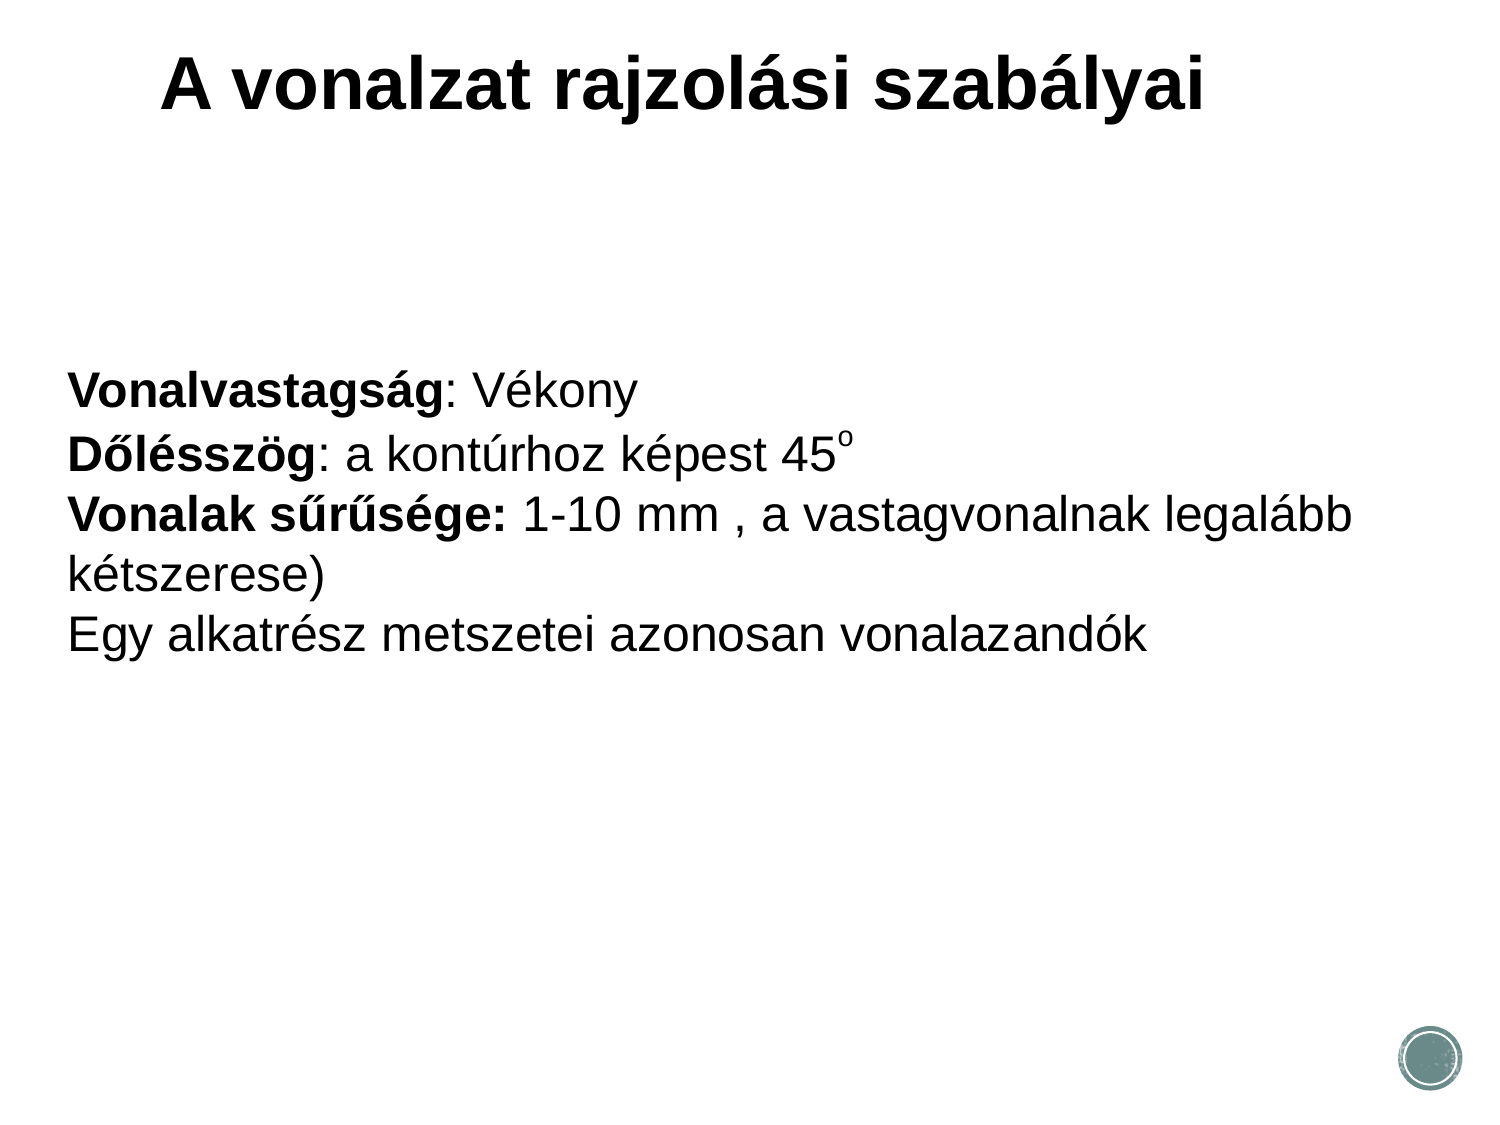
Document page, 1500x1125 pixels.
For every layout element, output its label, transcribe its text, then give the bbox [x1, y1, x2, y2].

text_box Vonalvastagság: Vékony Dőlésszög: a kontúrhoz képest 45o Vonalak sűrűsége: 1-10 mm , a vastagvonalnak legalább kétszerese) Egy alkatrész metszetei azonosan vonalazandók [53, 350, 1471, 670]
text_box A vonalzat rajzolási szabályai [144, 27, 1335, 132]
